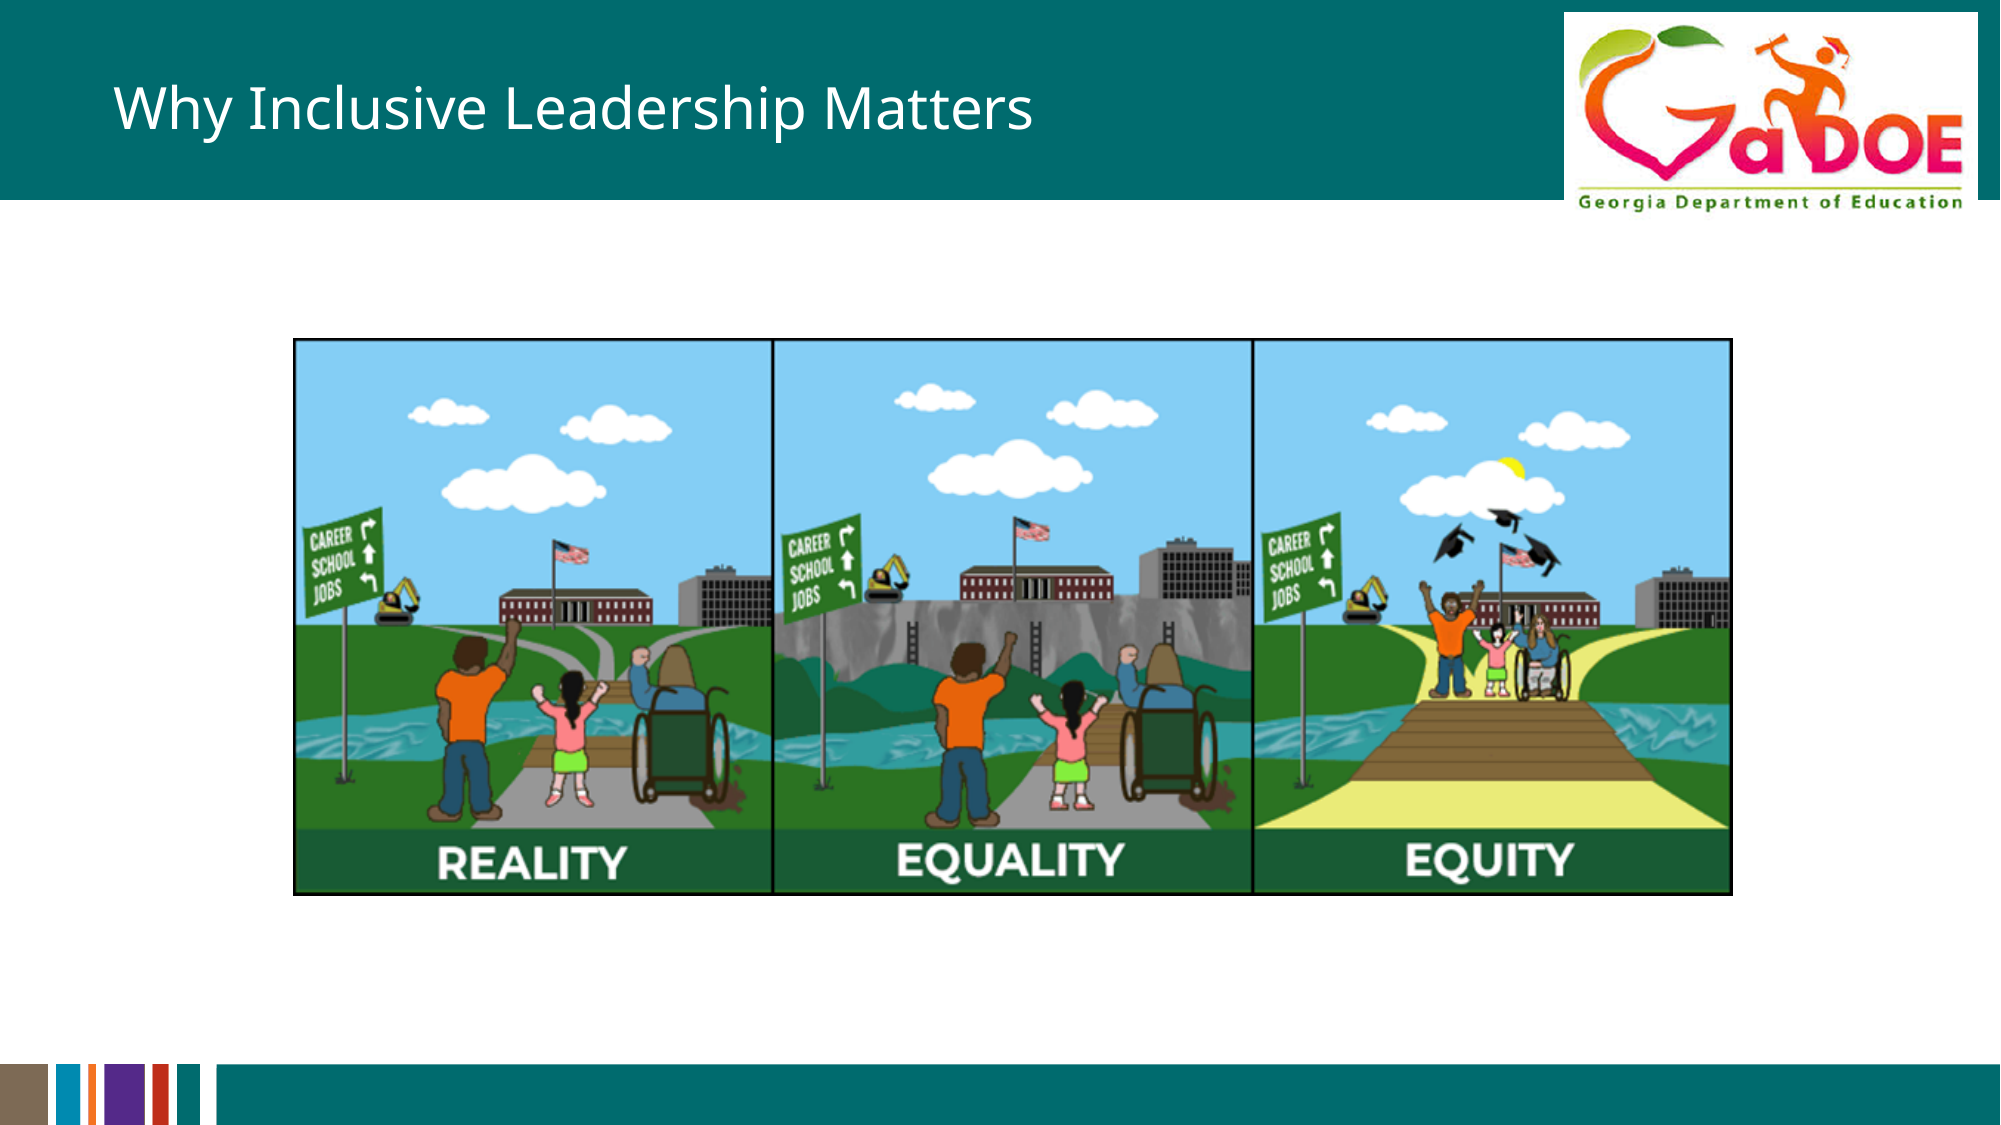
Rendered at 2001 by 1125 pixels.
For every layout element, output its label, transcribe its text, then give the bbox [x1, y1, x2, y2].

picture [81, 1064, 200, 1125]
title Why Inclusive Leadership Matters [98, 12, 1562, 201]
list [293, 338, 1733, 896]
picture [0, 1064, 55, 1125]
picture [1563, 12, 1978, 226]
